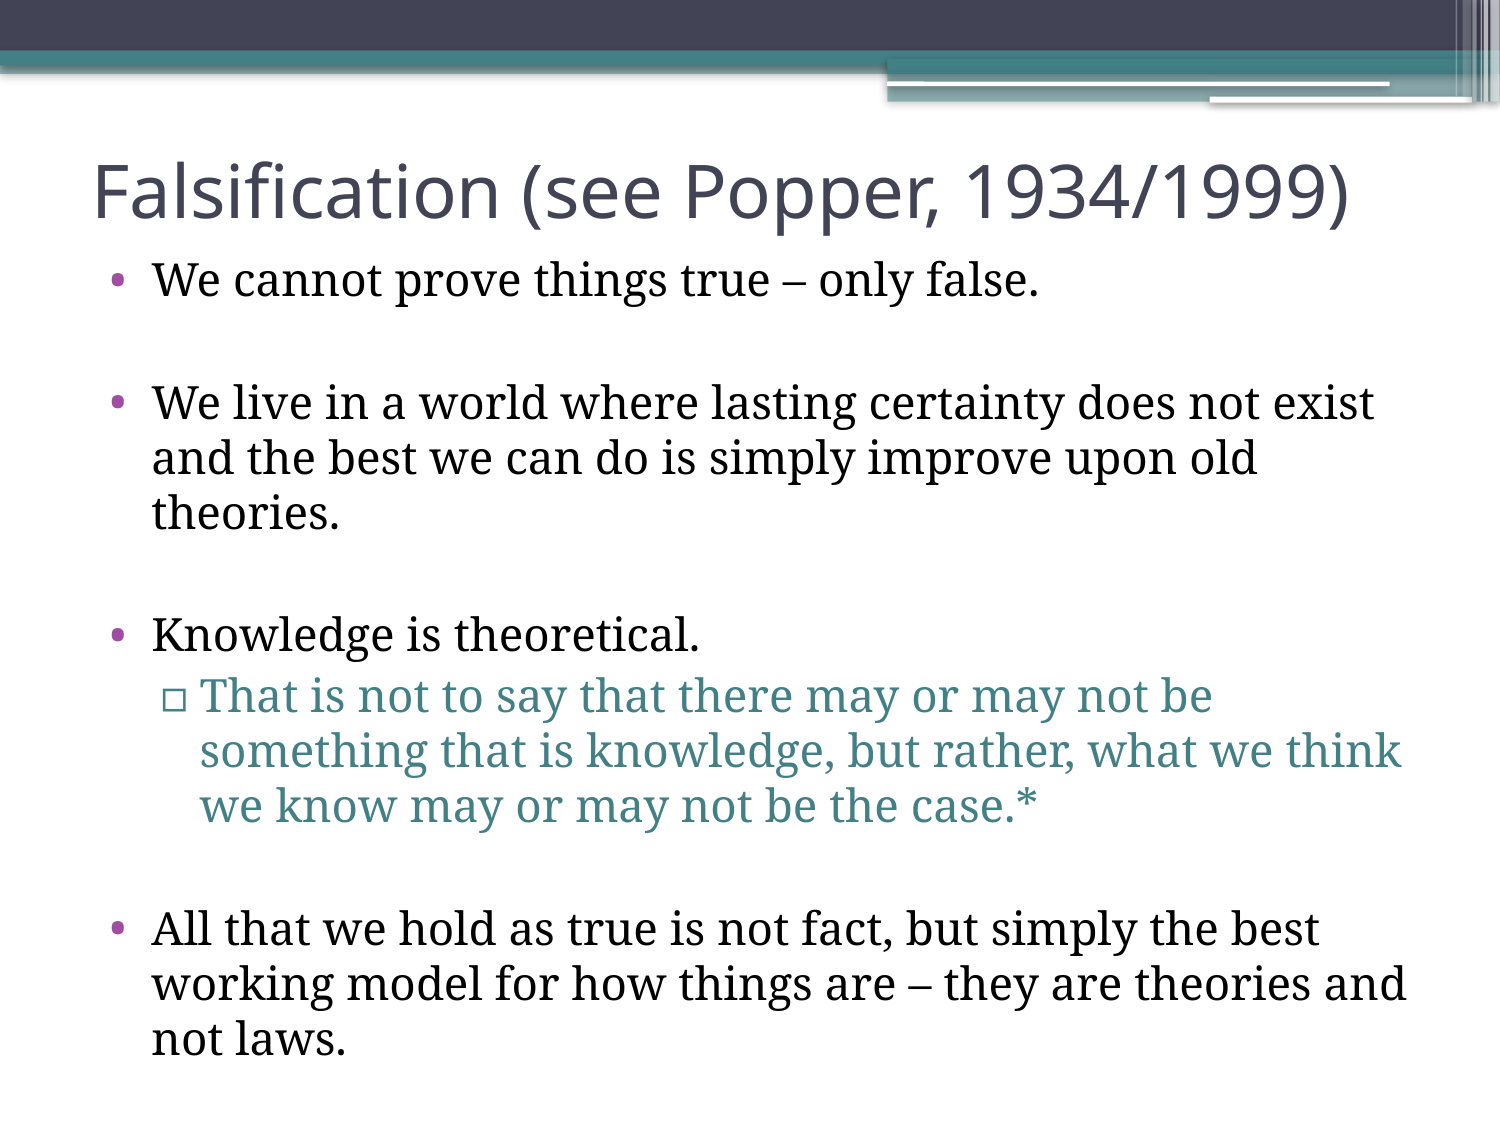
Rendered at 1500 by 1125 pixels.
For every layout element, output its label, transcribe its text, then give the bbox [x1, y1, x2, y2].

title Falsification (see Popper, 1934/1999) [76, 101, 1427, 243]
list We cannot prove things true – only false. We live in a world where lasting certainty does not exist and the best we can do is simply improve upon old theories. Knowledge is theoretical. That is not to say that there may or may not be something that is knowledge, but rather, what we think we know may or may not be the case.* All that we hold as true is not fact, but simply the best working model for how things are – they are theories and not laws. *for those interested, see research on epistemology [76, 243, 1427, 953]
